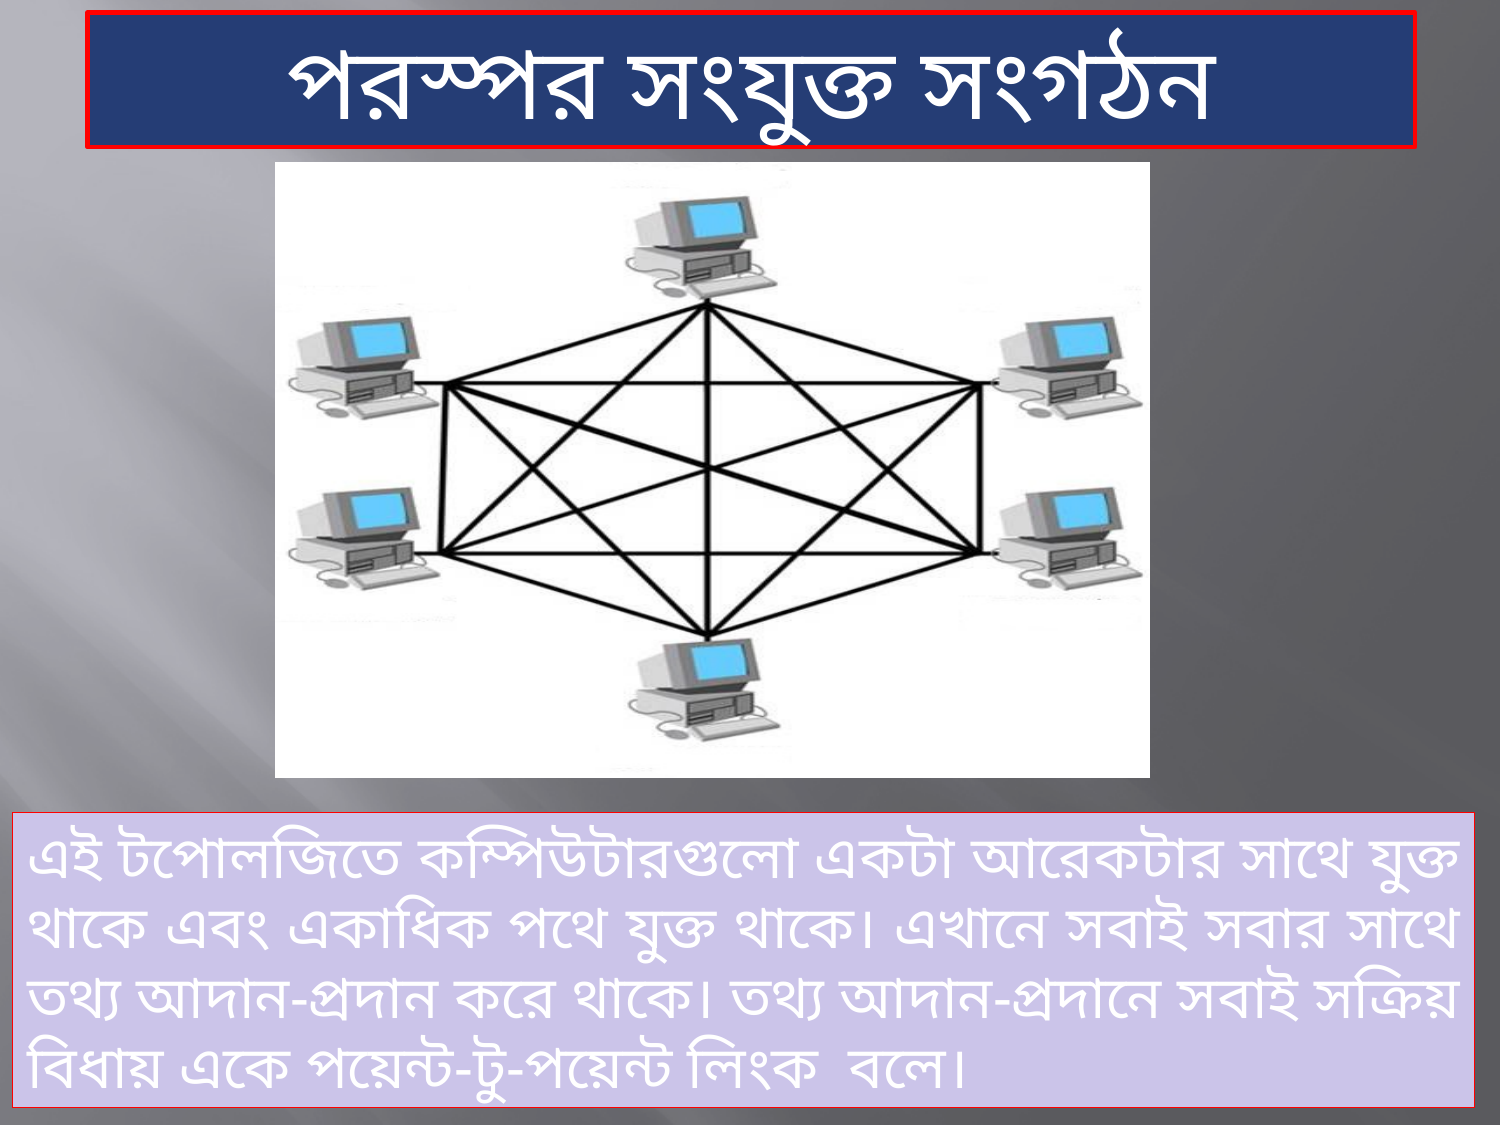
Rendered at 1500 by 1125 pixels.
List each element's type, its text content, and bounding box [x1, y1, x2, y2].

text_box এই টপোলজিতে কম্পিউটারগুলো একটা আরেকটার সাথে যুক্ত থাকে এবং একাধিক পথে যুক্ত থাকে। এখানে সবাই সবার সাথে তথ্য আদান-প্রদান করে থাকে। তথ্য আদান-প্রদানে সবাই সক্রিয় বিধায় একে পয়েন্ট-টু-পয়েন্ট লিংক বলে। [12, 812, 1475, 1108]
picture [274, 162, 1151, 778]
text_box পরস্পর সংযুক্ত সংগঠন [85, 10, 1417, 149]
